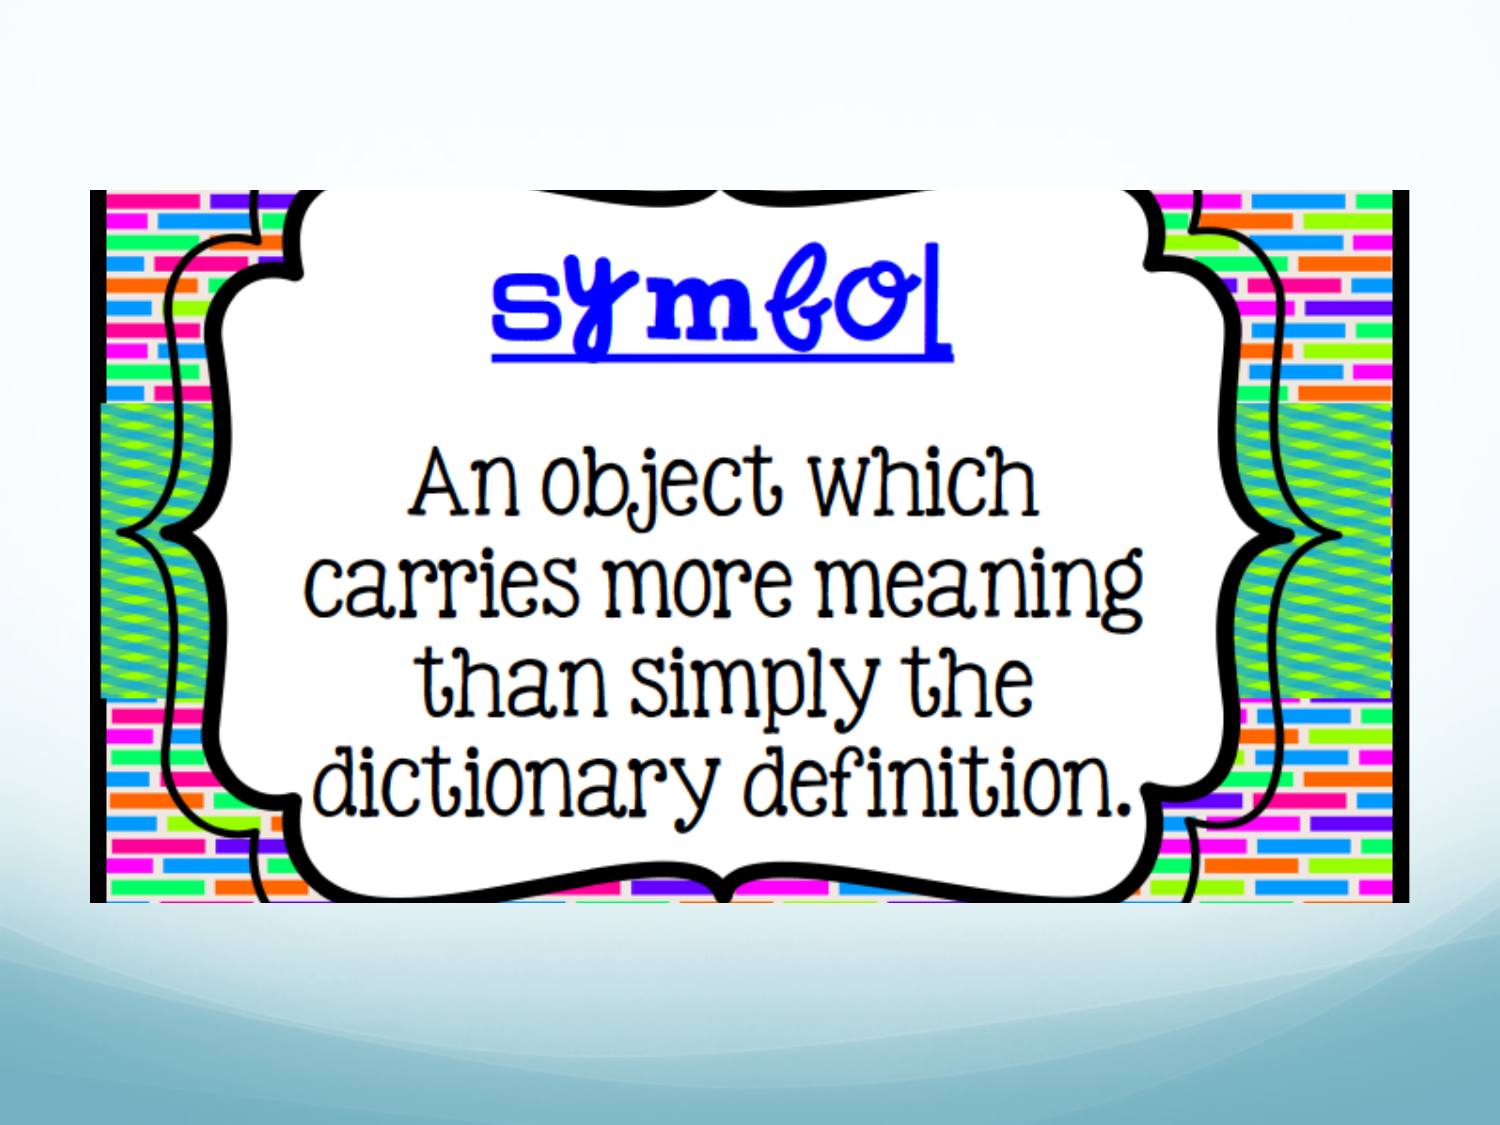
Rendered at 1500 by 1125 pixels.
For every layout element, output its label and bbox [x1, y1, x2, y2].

list [89, 189, 1410, 904]
